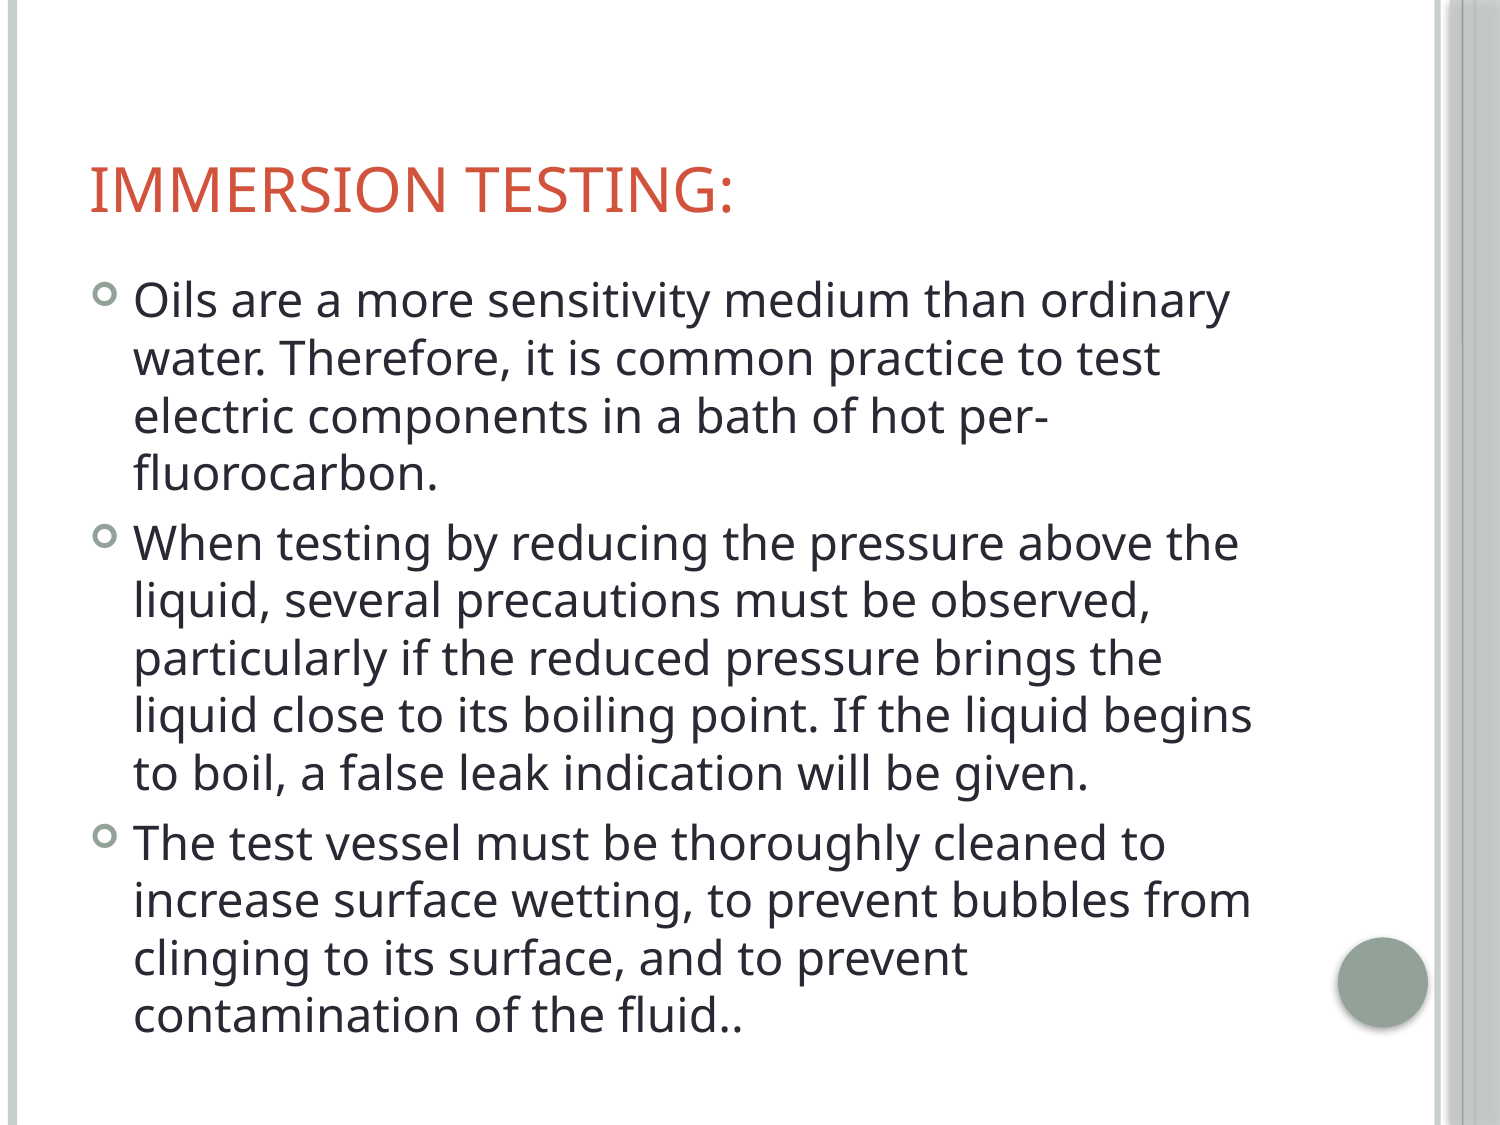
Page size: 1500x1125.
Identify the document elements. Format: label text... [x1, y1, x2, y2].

list Oils are a more sensitivity medium than ordinary water. Therefore, it is common practice to test electric components in a bath of hot per-fluorocarbon. When testing by reducing the pressure above the liquid, several precautions must be observed, particularly if the reduced pressure brings the liquid close to its boiling point. If the liquid begins to boil, a false leak indication will be given. The test vessel must be thoroughly cleaned to increase surface wetting, to prevent bubbles from clinging to its surface, and to prevent contamination of the fluid.. [75, 262, 1300, 1062]
title Immersion Testing: [75, 45, 1300, 233]
